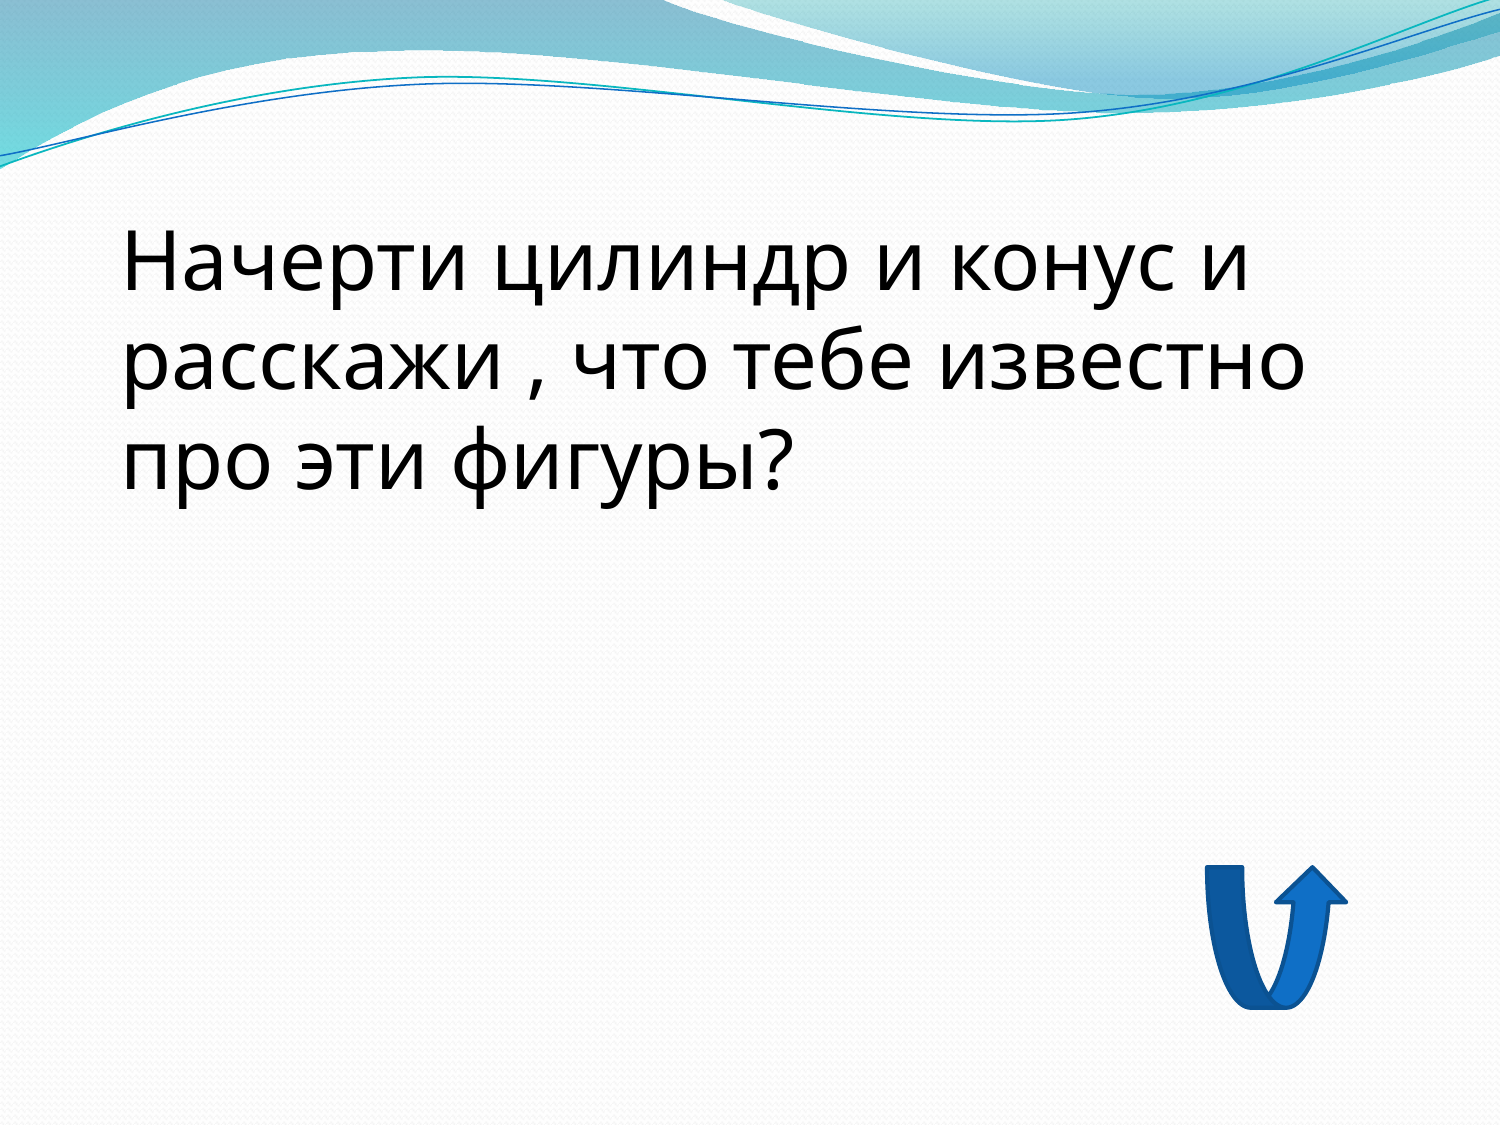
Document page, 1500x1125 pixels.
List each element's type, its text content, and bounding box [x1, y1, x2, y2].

text_box Начерти цилиндр и конус и расскажи , что тебе известно про эти фигуры? [105, 199, 1372, 514]
text_box [1204, 865, 1349, 1010]
